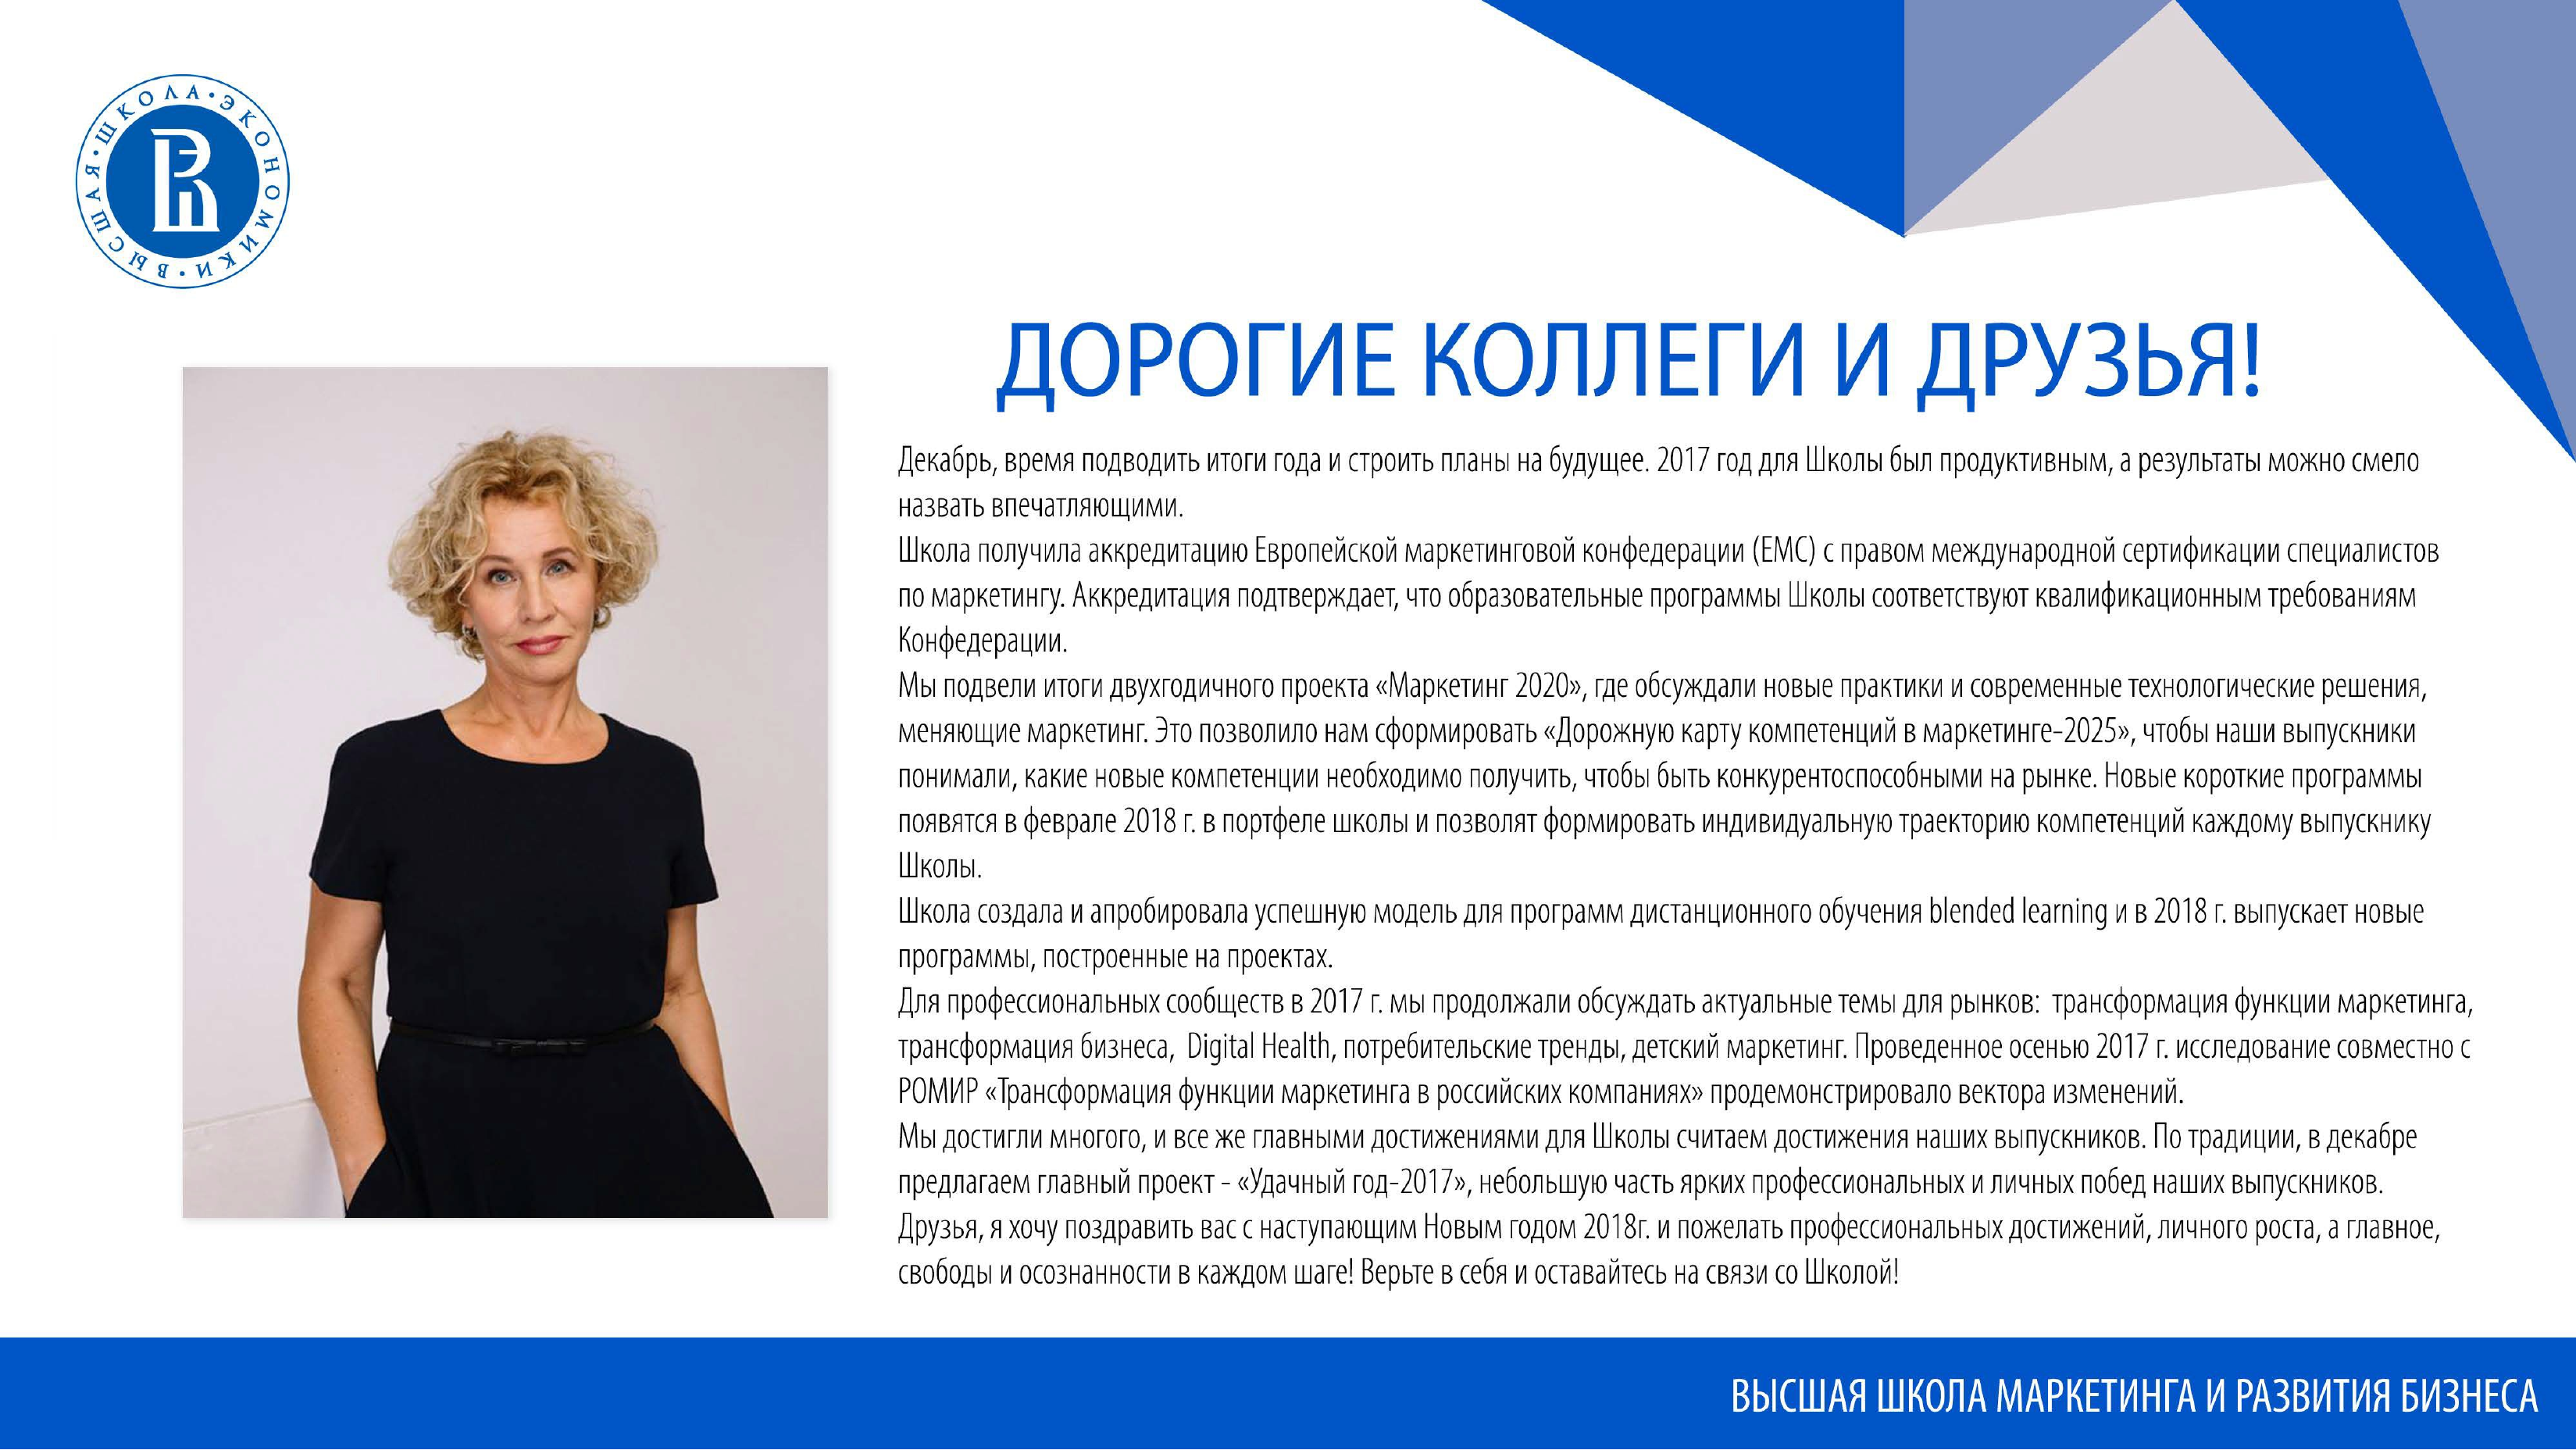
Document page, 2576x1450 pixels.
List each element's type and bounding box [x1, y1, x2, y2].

text_box [0, 0, 2576, 1450]
